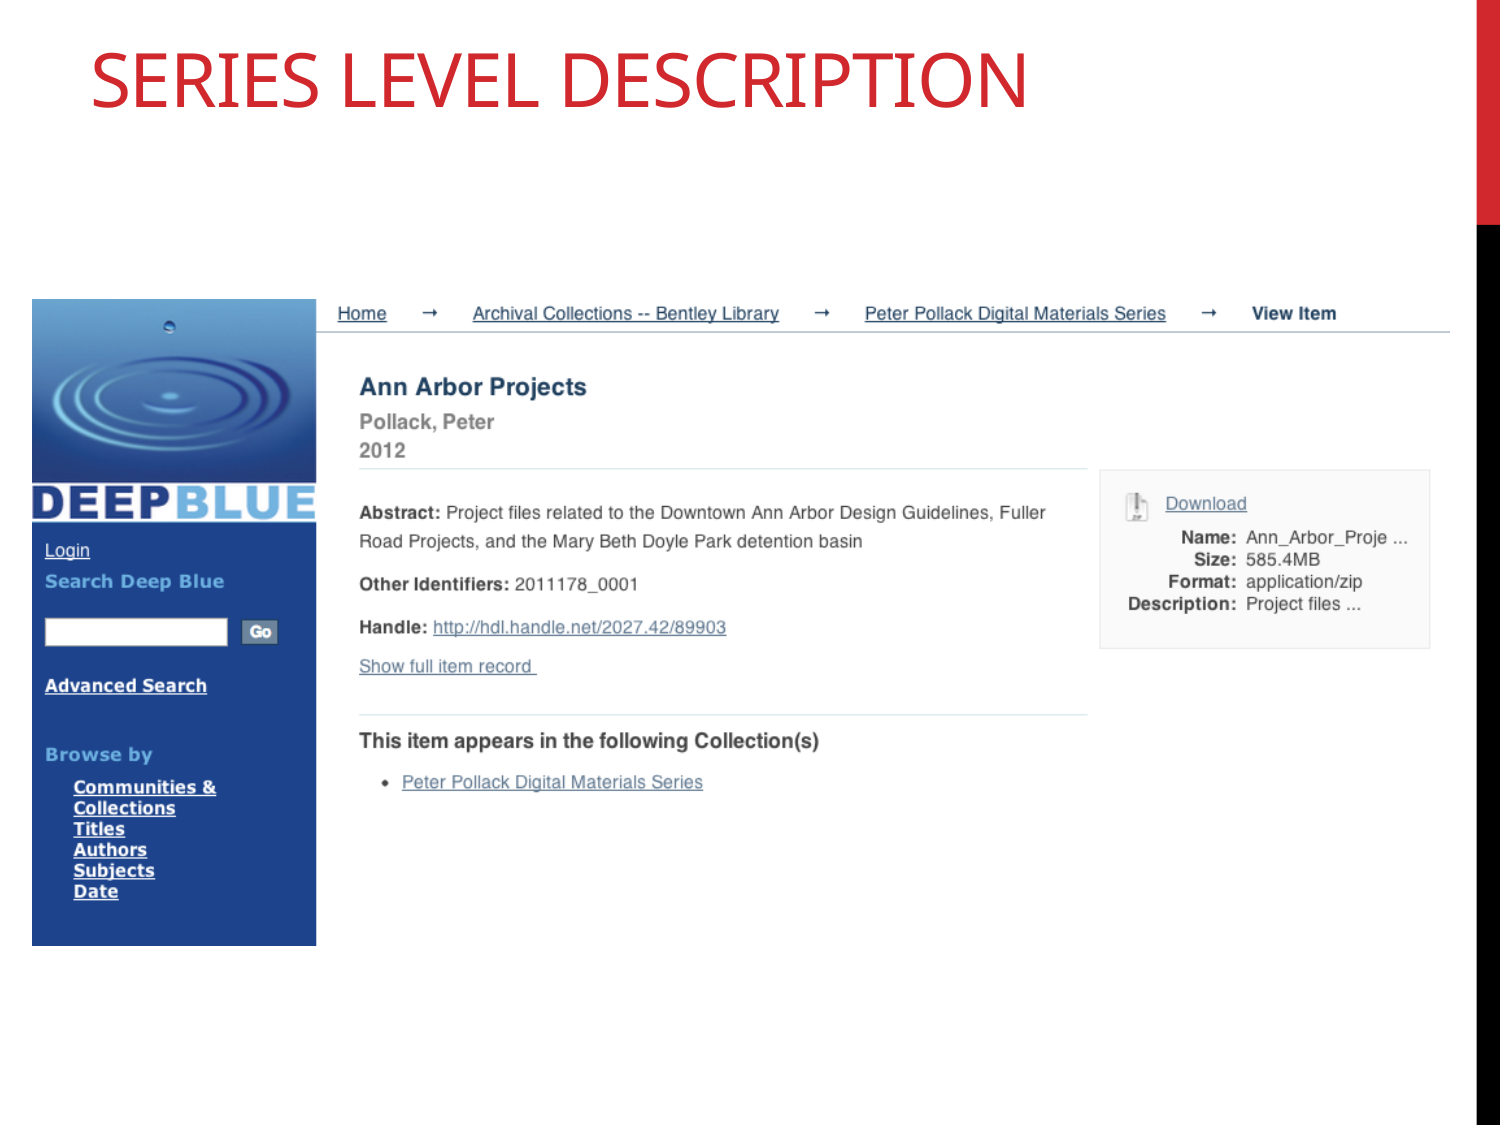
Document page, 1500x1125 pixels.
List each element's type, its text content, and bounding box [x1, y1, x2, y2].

picture [31, 299, 1451, 946]
title Series level description [75, 25, 1425, 250]
